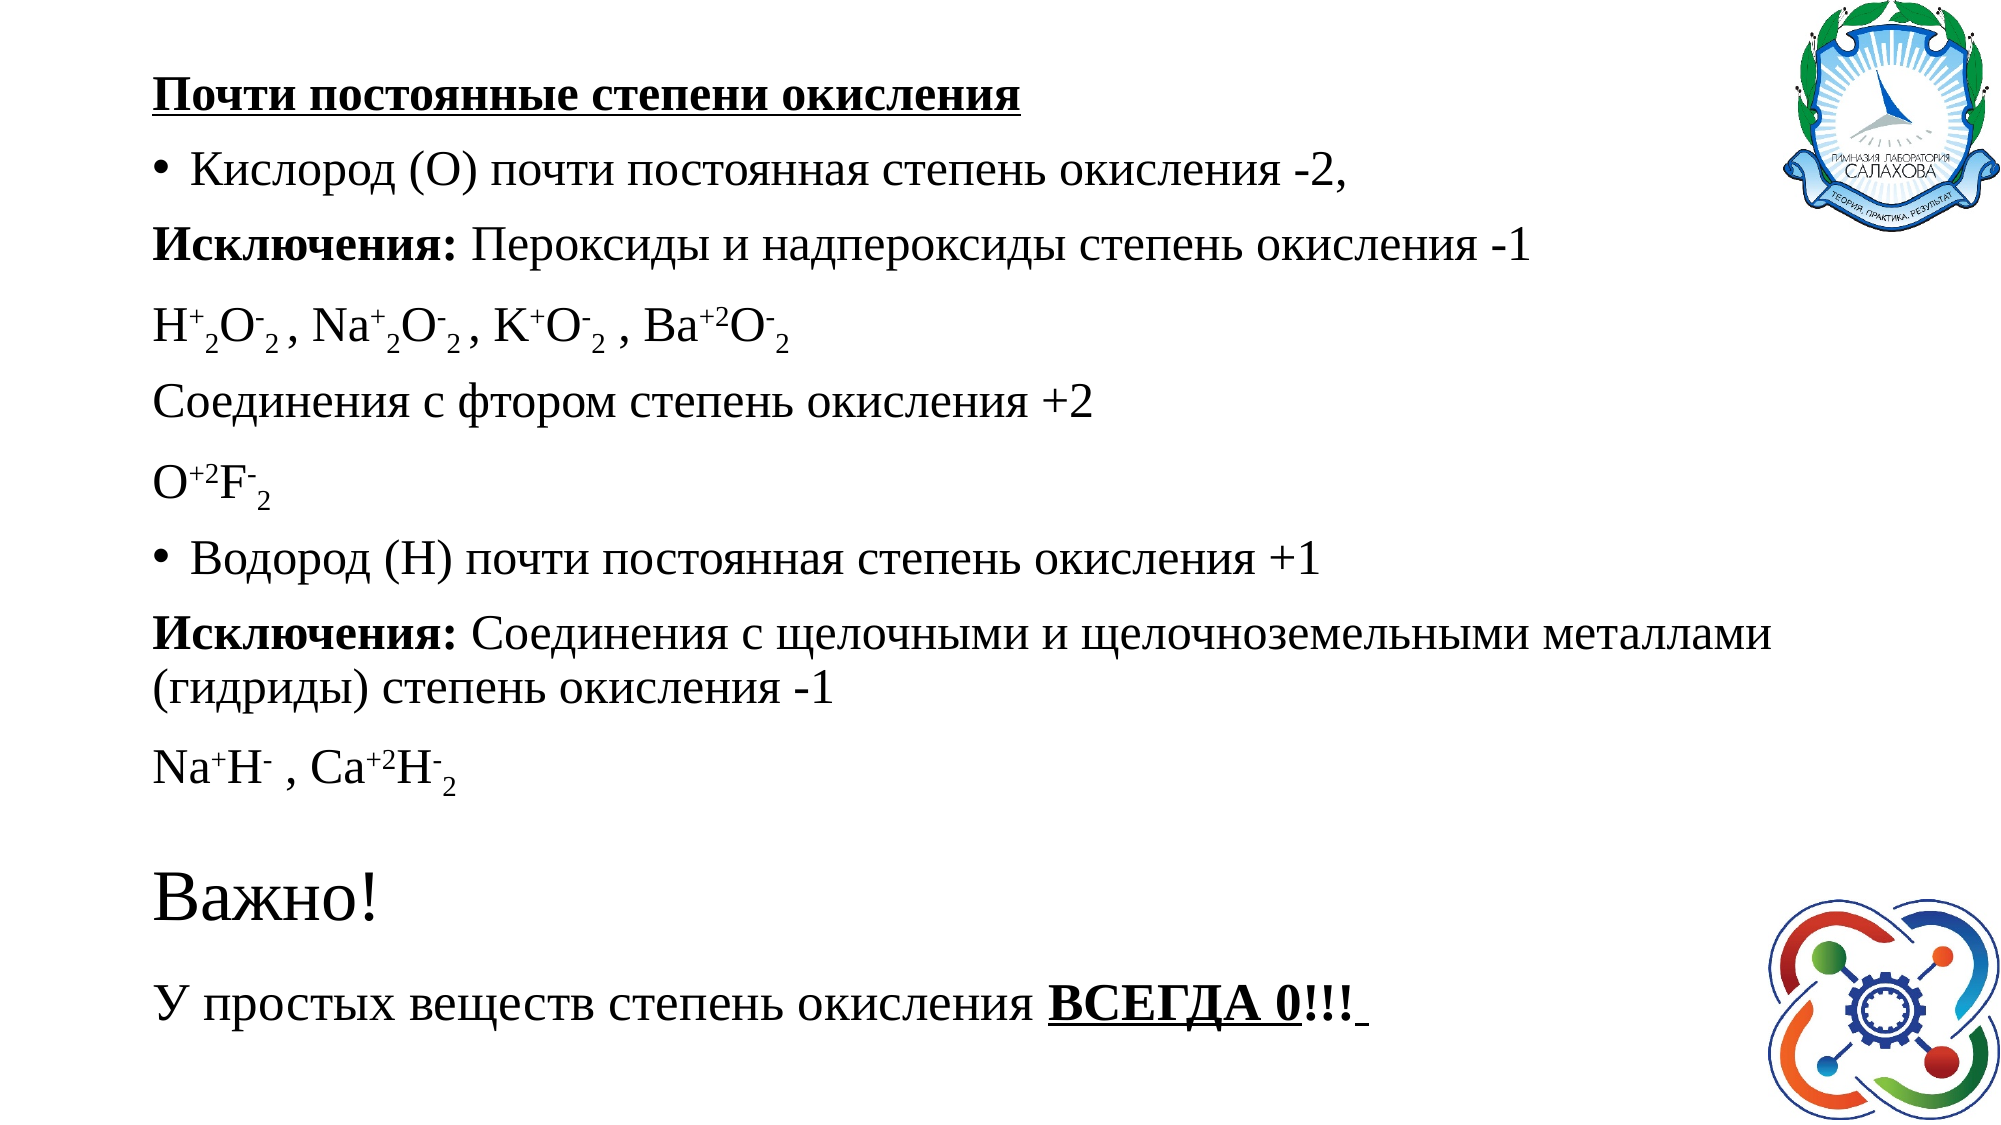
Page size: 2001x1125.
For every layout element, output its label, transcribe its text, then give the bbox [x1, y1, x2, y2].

picture [1768, 899, 2000, 1120]
picture [1783, 0, 2000, 232]
list Почти постоянные степени окисления Кислород (O) почти постоянная степень окисления -2, Исключения: Пероксиды и надпероксиды степень окисления -1 H+2O-2 , Na+2O-2 , K+O-2 , Ba+2O-2 Соединения с фтором степень окисления +2 O+2F-2 Водород (H) почти постоянная степень окисления +1 Исключения: Соединения с щелочными и щелочноземельными металлами (гидриды) степень окисления -1 Na+H- , Ca+2H-2 Важно! У простых веществ степень окисления ВСЕГДА 0!!! [137, 59, 1863, 1094]
